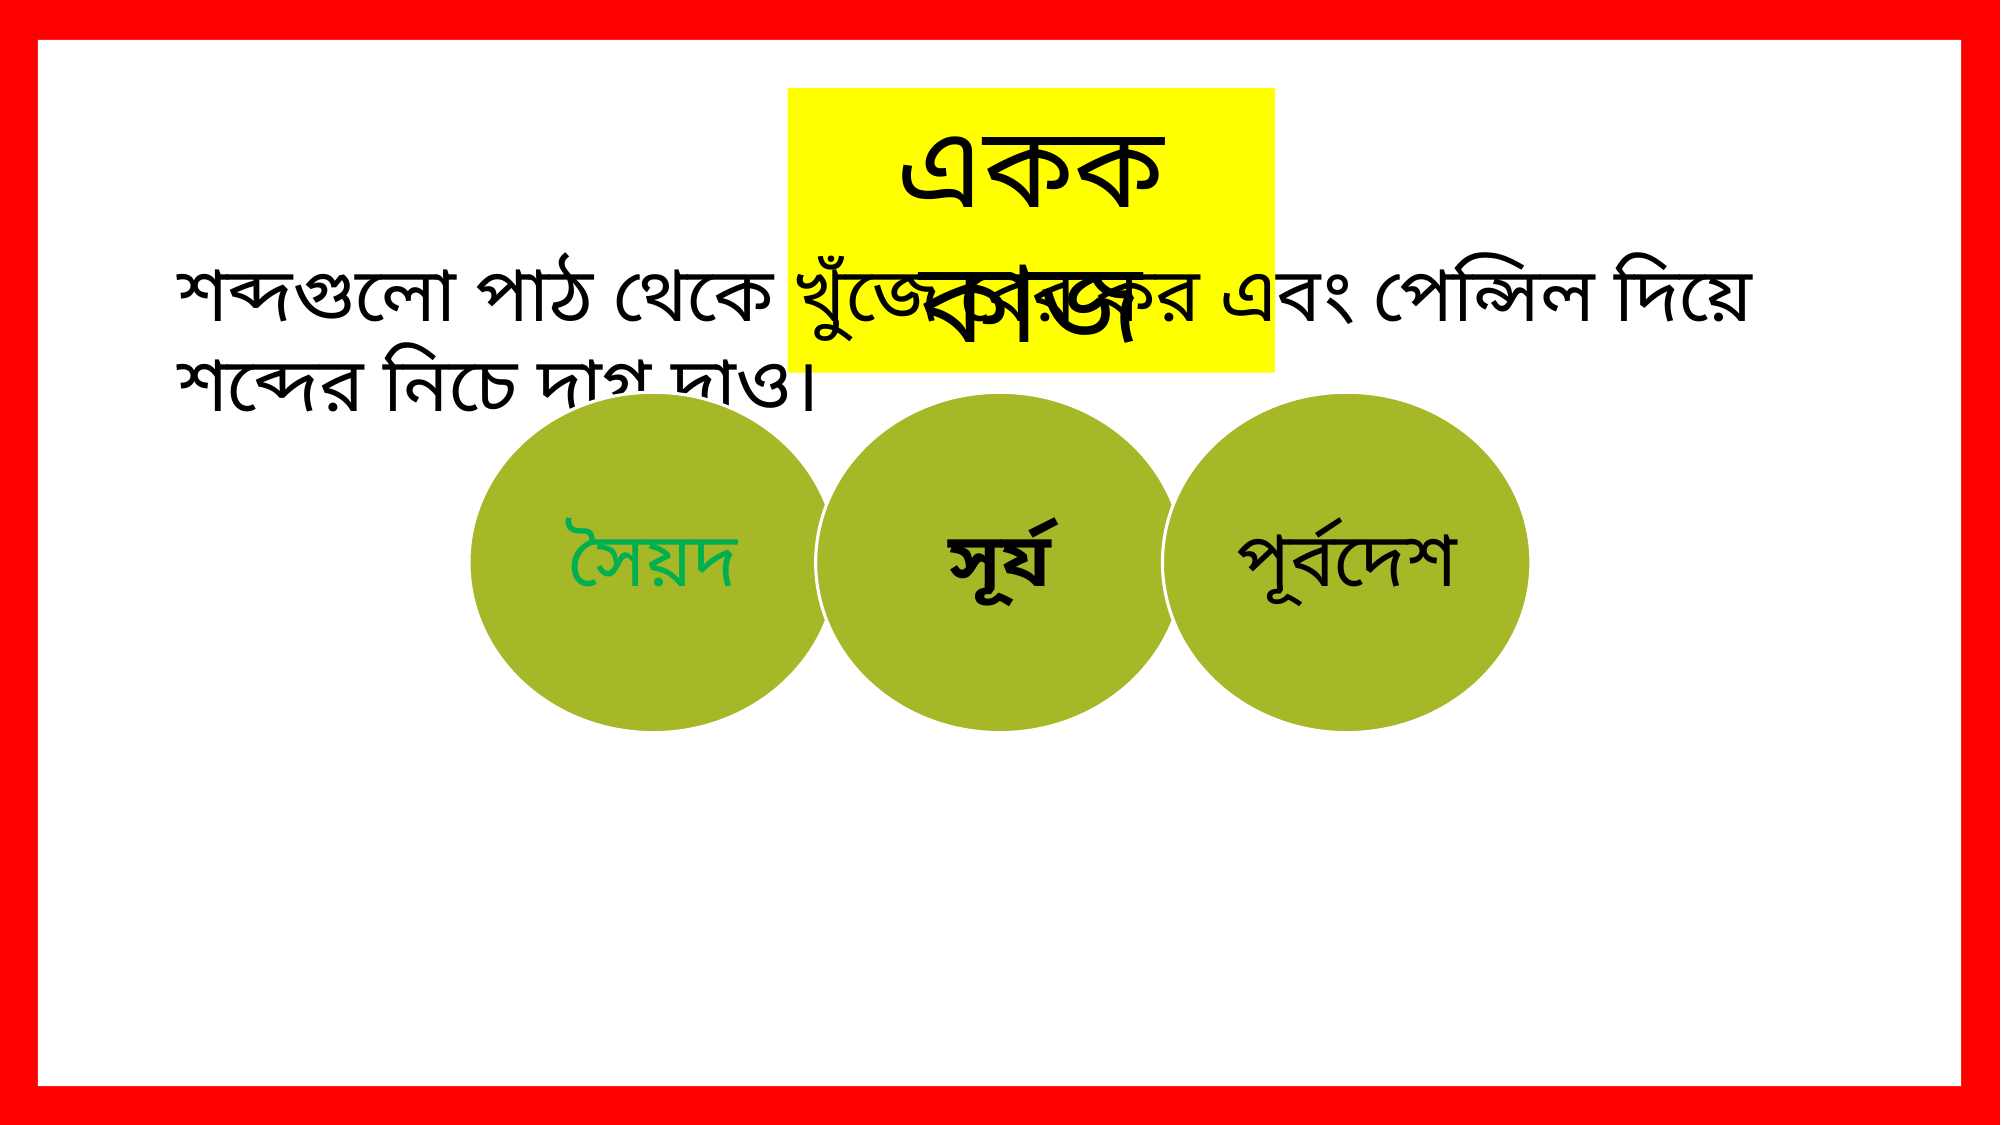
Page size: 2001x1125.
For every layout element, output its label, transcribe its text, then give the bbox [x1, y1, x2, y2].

text_box সৈয়দ [467, 390, 826, 735]
text_box সূর্য [814, 390, 1173, 735]
text_box পূর্বদেশ [1160, 390, 1533, 735]
text_box শব্দগুলো পাঠ থেকে খুঁজে বের কর এবং পেন্সিল দিয়ে শব্দের নিচে দাগ দাও। [162, 239, 1963, 435]
text_box একক কাজ [787, 87, 1275, 239]
